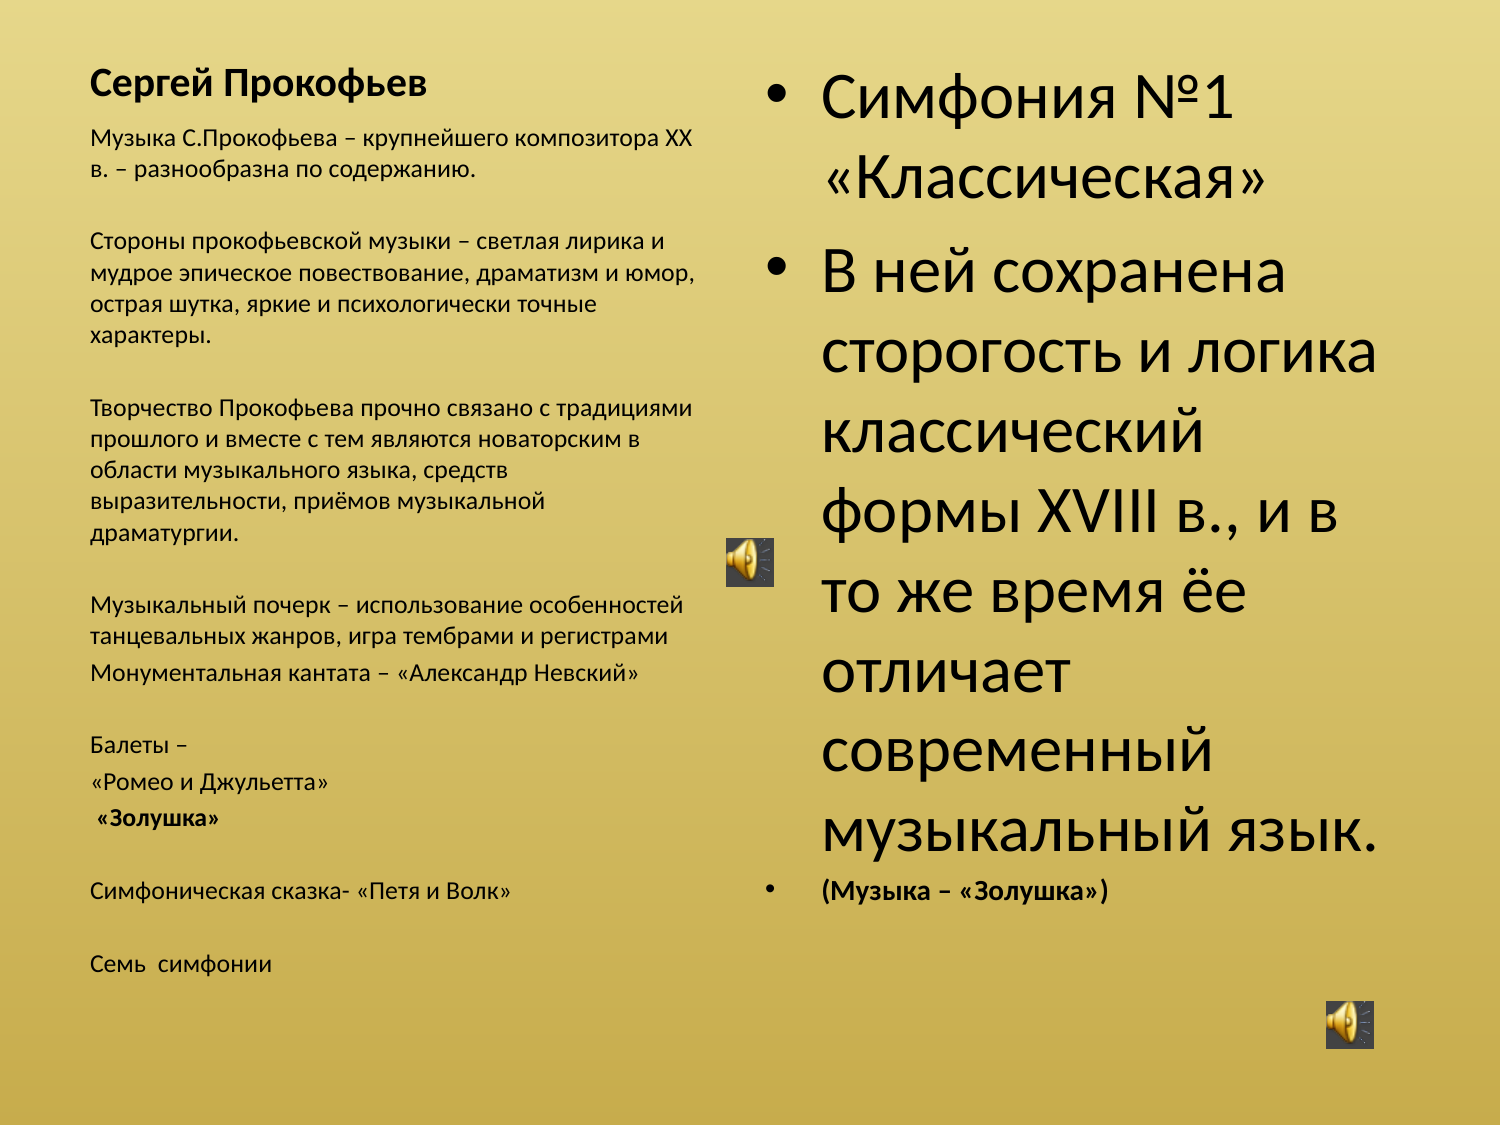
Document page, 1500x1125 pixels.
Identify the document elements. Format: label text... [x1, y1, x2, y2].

title Сергей Прокофьев [75, 44, 569, 112]
picture [1324, 999, 1376, 1051]
picture [724, 537, 776, 588]
list Музыка С.Прокофьева – крупнейшего композитора ХХ в. – разнообразна по содержанию. Стороны прокофьевской музыки – светлая лирика и мудрое эпическое повествование, драматизм и юмор, острая шутка, яркие и психологически точные характеры. Творчество Прокофьева прочно связано с традициями прошлого и вместе с тем являются новаторским в области музыкального языка, средств выразительности, приёмов музыкальной драматургии. Музыкальный почерк – использование особенностей танцевальных жанров, игра тембрами и регистрами Монументальная кантата – «Александр Невский» Балеты – «Ромео и Джульетта» «Золушка» Симфоническая сказка- «Петя и Волк» Семь симфонии [75, 112, 713, 988]
list Симфония №1 «Классическая» В ней сохранена сторогость и логика классический формы XVIII в., и в то же время ёе отличает современный музыкальный язык. (Музыка – «Золушка») [750, 44, 1425, 1005]
